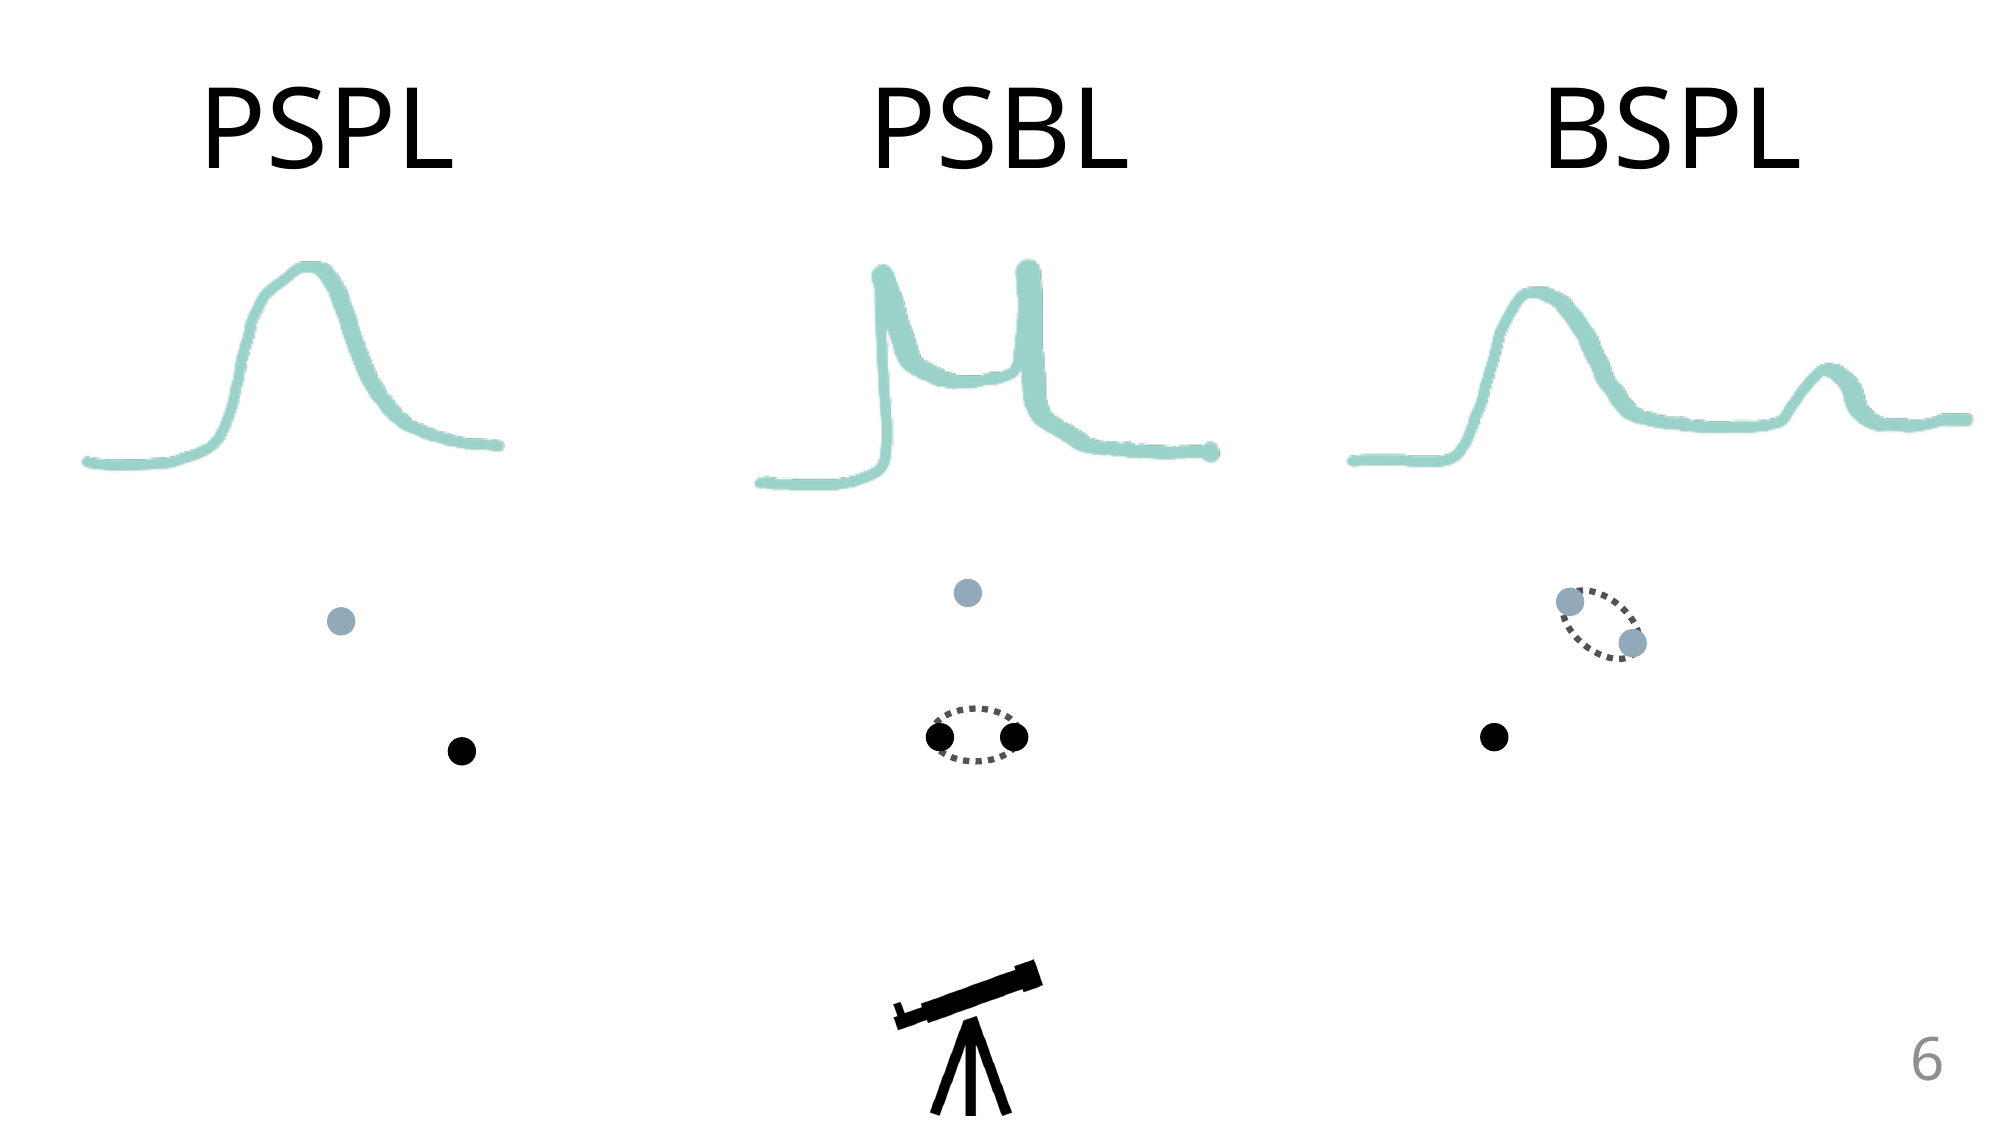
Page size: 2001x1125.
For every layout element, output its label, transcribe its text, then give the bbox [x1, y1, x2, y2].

text_box [1617, 627, 1649, 659]
text_box BSPL [1525, 48, 1818, 199]
text_box [1554, 586, 1586, 618]
picture [29, 201, 555, 503]
text_box [1562, 589, 1638, 661]
text_box [924, 721, 956, 753]
picture [688, 190, 2001, 570]
text_box [935, 707, 1015, 763]
text_box PSPL [183, 48, 471, 197]
text_box [952, 577, 984, 609]
text_box PSBL [853, 48, 1147, 186]
text_box [1478, 721, 1510, 753]
slide_number 6 [1852, 1012, 2000, 1110]
text_box [446, 735, 478, 767]
text_box [998, 721, 1030, 753]
picture [893, 958, 1043, 1116]
text_box [325, 606, 357, 637]
